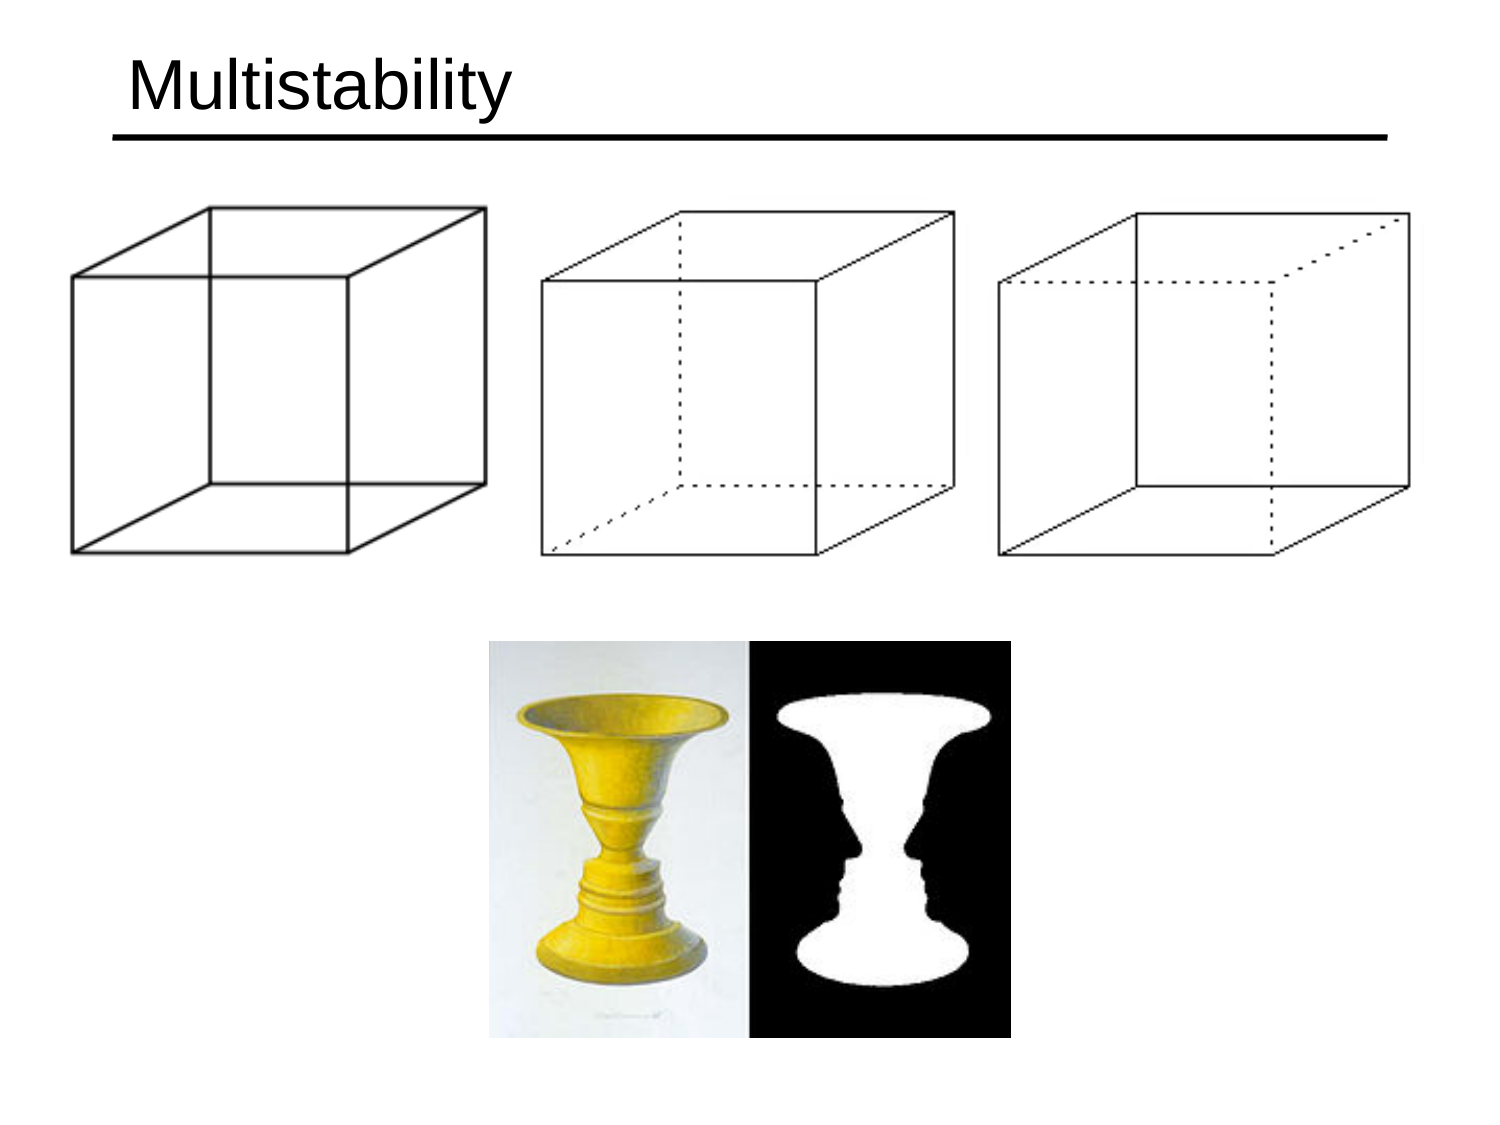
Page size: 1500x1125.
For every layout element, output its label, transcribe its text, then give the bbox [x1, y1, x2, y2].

picture [529, 178, 1443, 582]
title Multistability [112, 12, 1388, 151]
picture [489, 641, 1011, 1038]
picture [49, 174, 509, 588]
